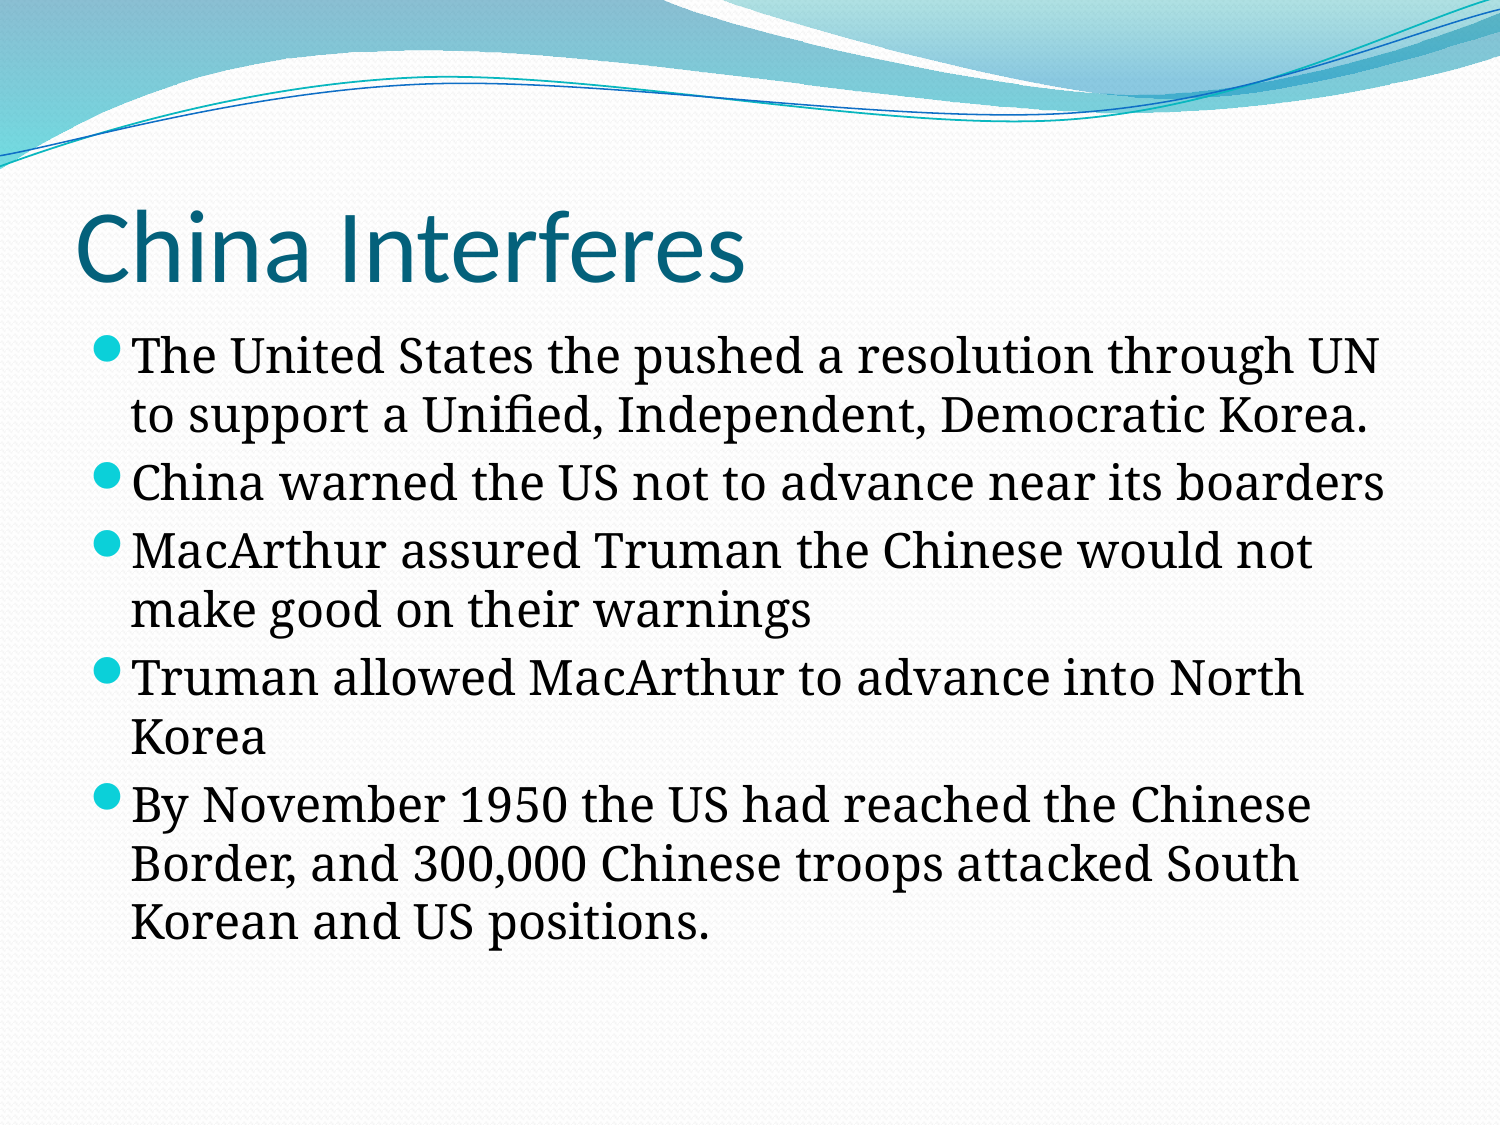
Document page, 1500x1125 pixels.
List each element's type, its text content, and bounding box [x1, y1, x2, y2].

title China Interferes [75, 115, 1425, 303]
list The United States the pushed a resolution through UN to support a Unified, Independent, Democratic Korea. China warned the US not to advance near its boarders MacArthur assured Truman the Chinese would not make good on their warnings Truman allowed MacArthur to advance into North Korea By November 1950 the US had reached the Chinese Border, and 300,000 Chinese troops attacked South Korean and US positions. [75, 317, 1425, 1038]
